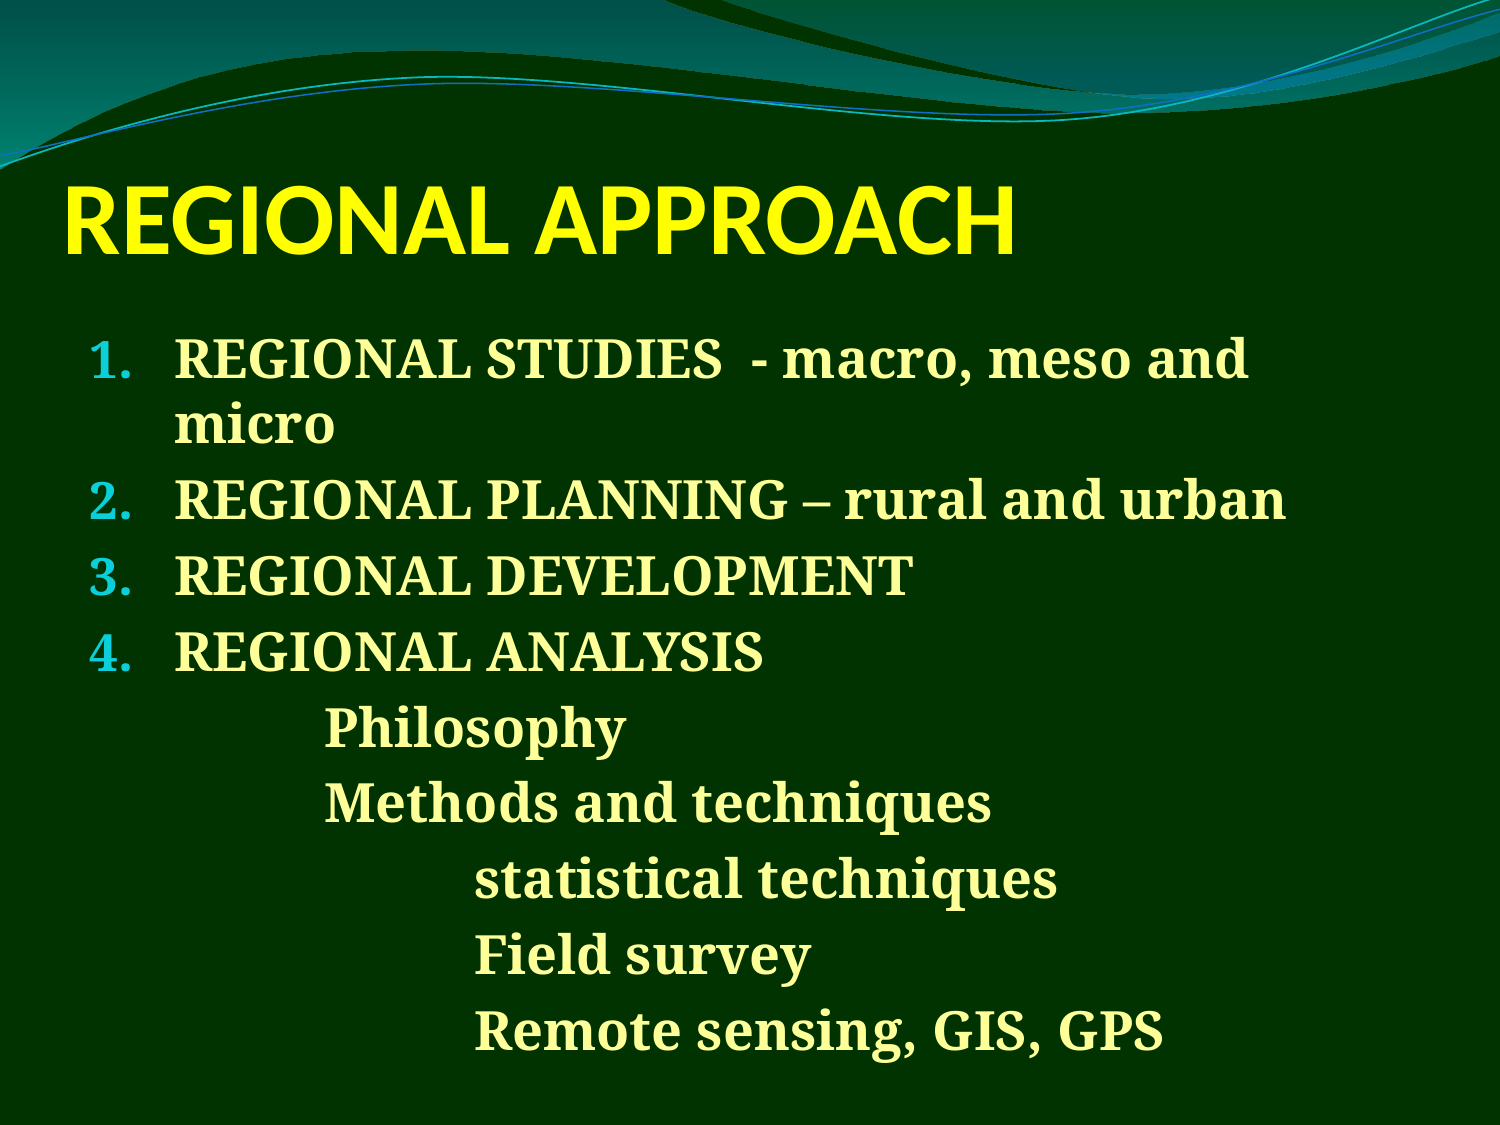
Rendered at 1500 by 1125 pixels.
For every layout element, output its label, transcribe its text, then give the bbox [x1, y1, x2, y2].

title REGIONAL APPROACH [62, 112, 1413, 275]
list REGIONAL STUDIES - macro, meso and micro REGIONAL PLANNING – rural and urban REGIONAL DEVELOPMENT REGIONAL ANALYSIS Philosophy Methods and techniques statistical techniques Field survey Remote sensing, GIS, GPS [75, 317, 1425, 1038]
